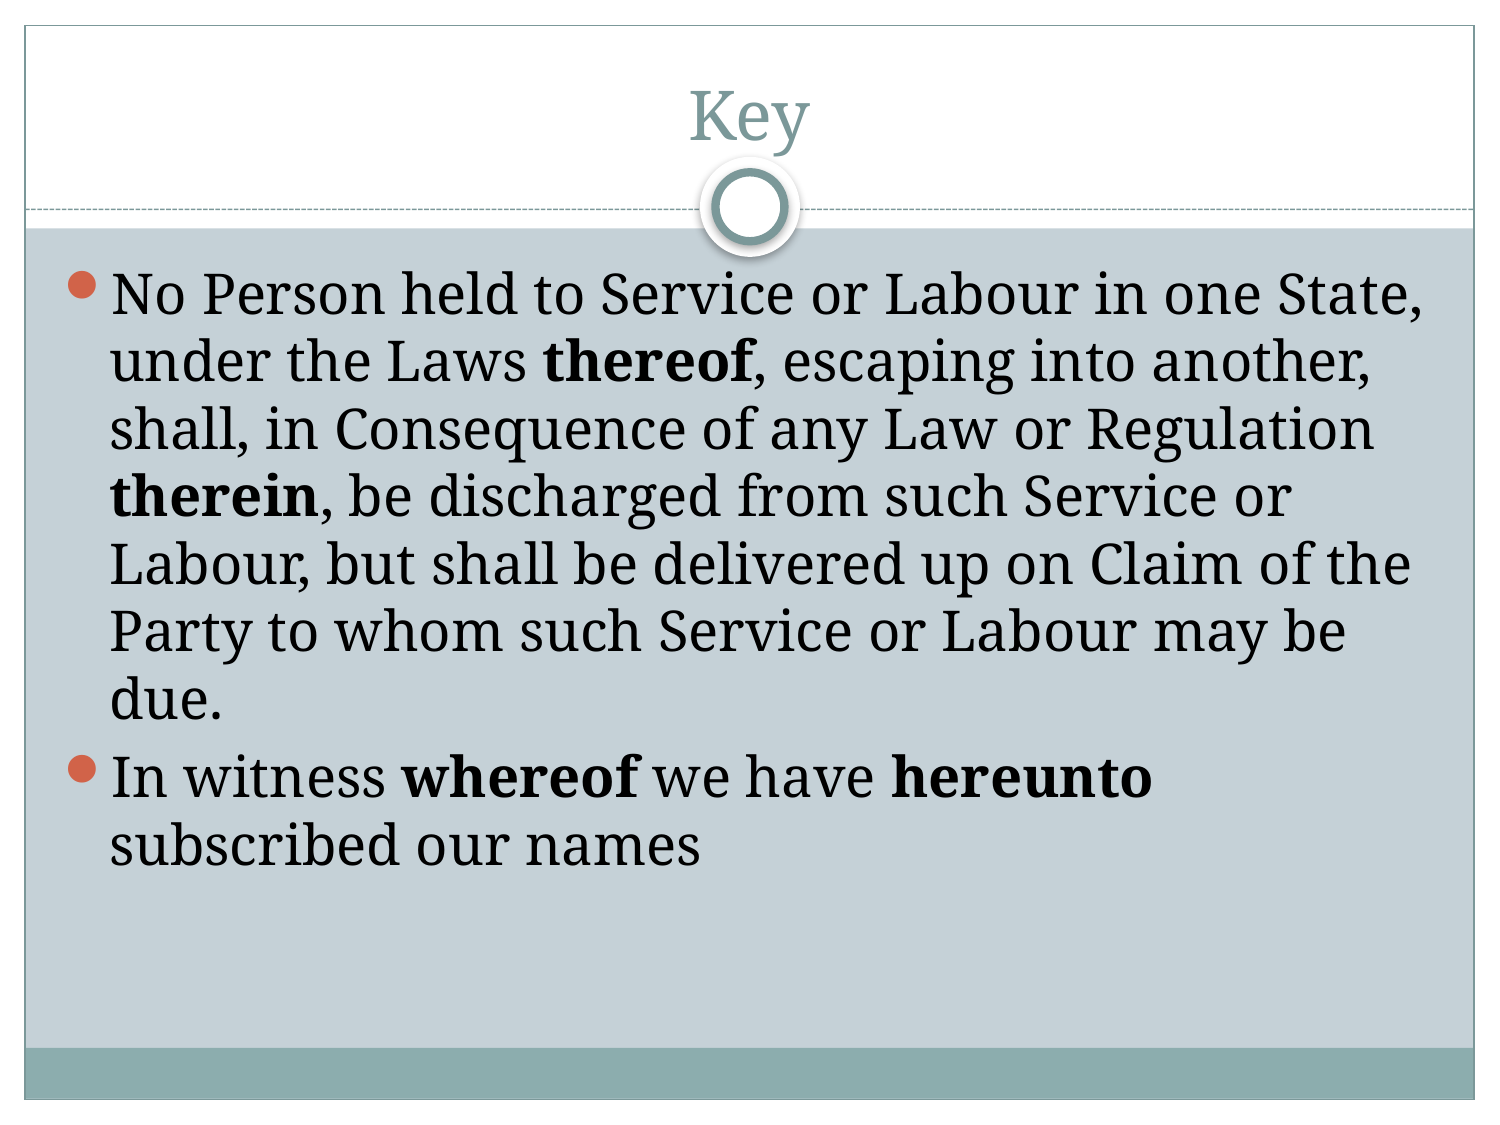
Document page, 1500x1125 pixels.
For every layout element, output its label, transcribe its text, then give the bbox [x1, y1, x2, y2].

list No Person held to Service or Labour in one State, under the Laws thereof, escaping into another, shall, in Consequence of any Law or Regulation therein, be discharged from such Service or Labour, but shall be delivered up on Claim of the Party to whom such Service or Labour may be due. In witness whereof we have hereunto subscribed our names [49, 250, 1445, 1001]
title Key [49, 37, 1450, 162]
